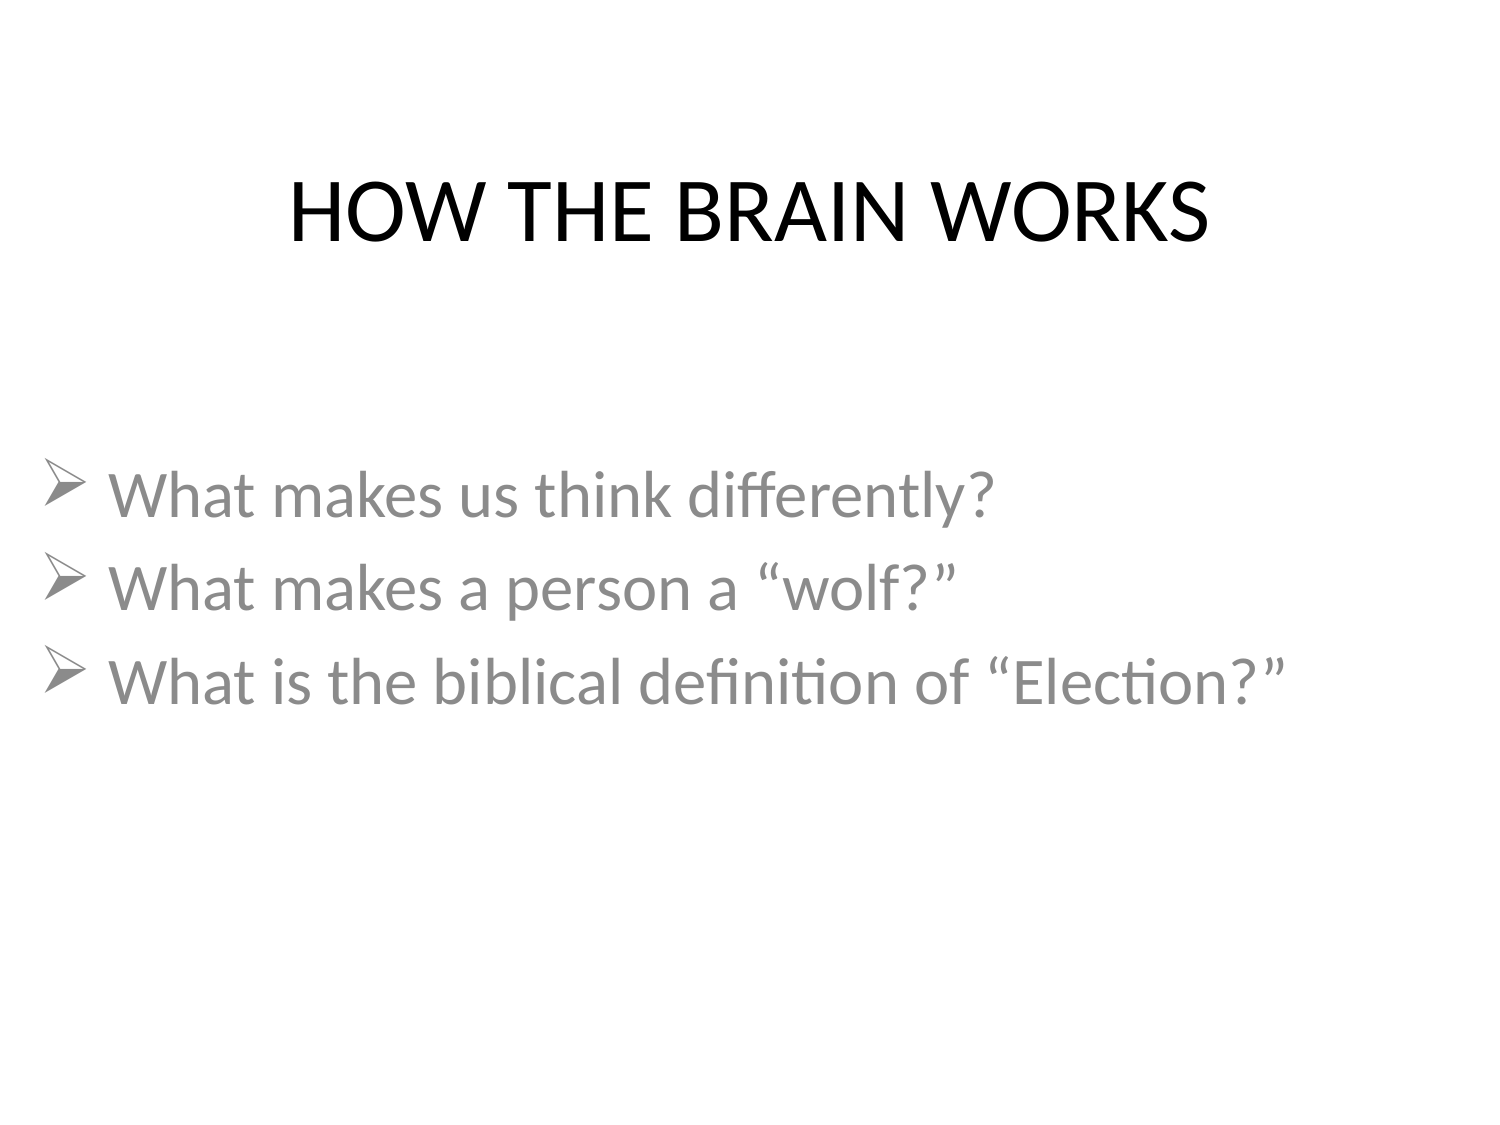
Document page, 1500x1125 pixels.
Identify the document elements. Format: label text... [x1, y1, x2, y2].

subtitle What makes us think differently? What makes a person a “wolf?” What is the biblical definition of “Election?” [24, 350, 1475, 850]
title HOW THE BRAIN WORKS [0, 62, 1500, 348]
